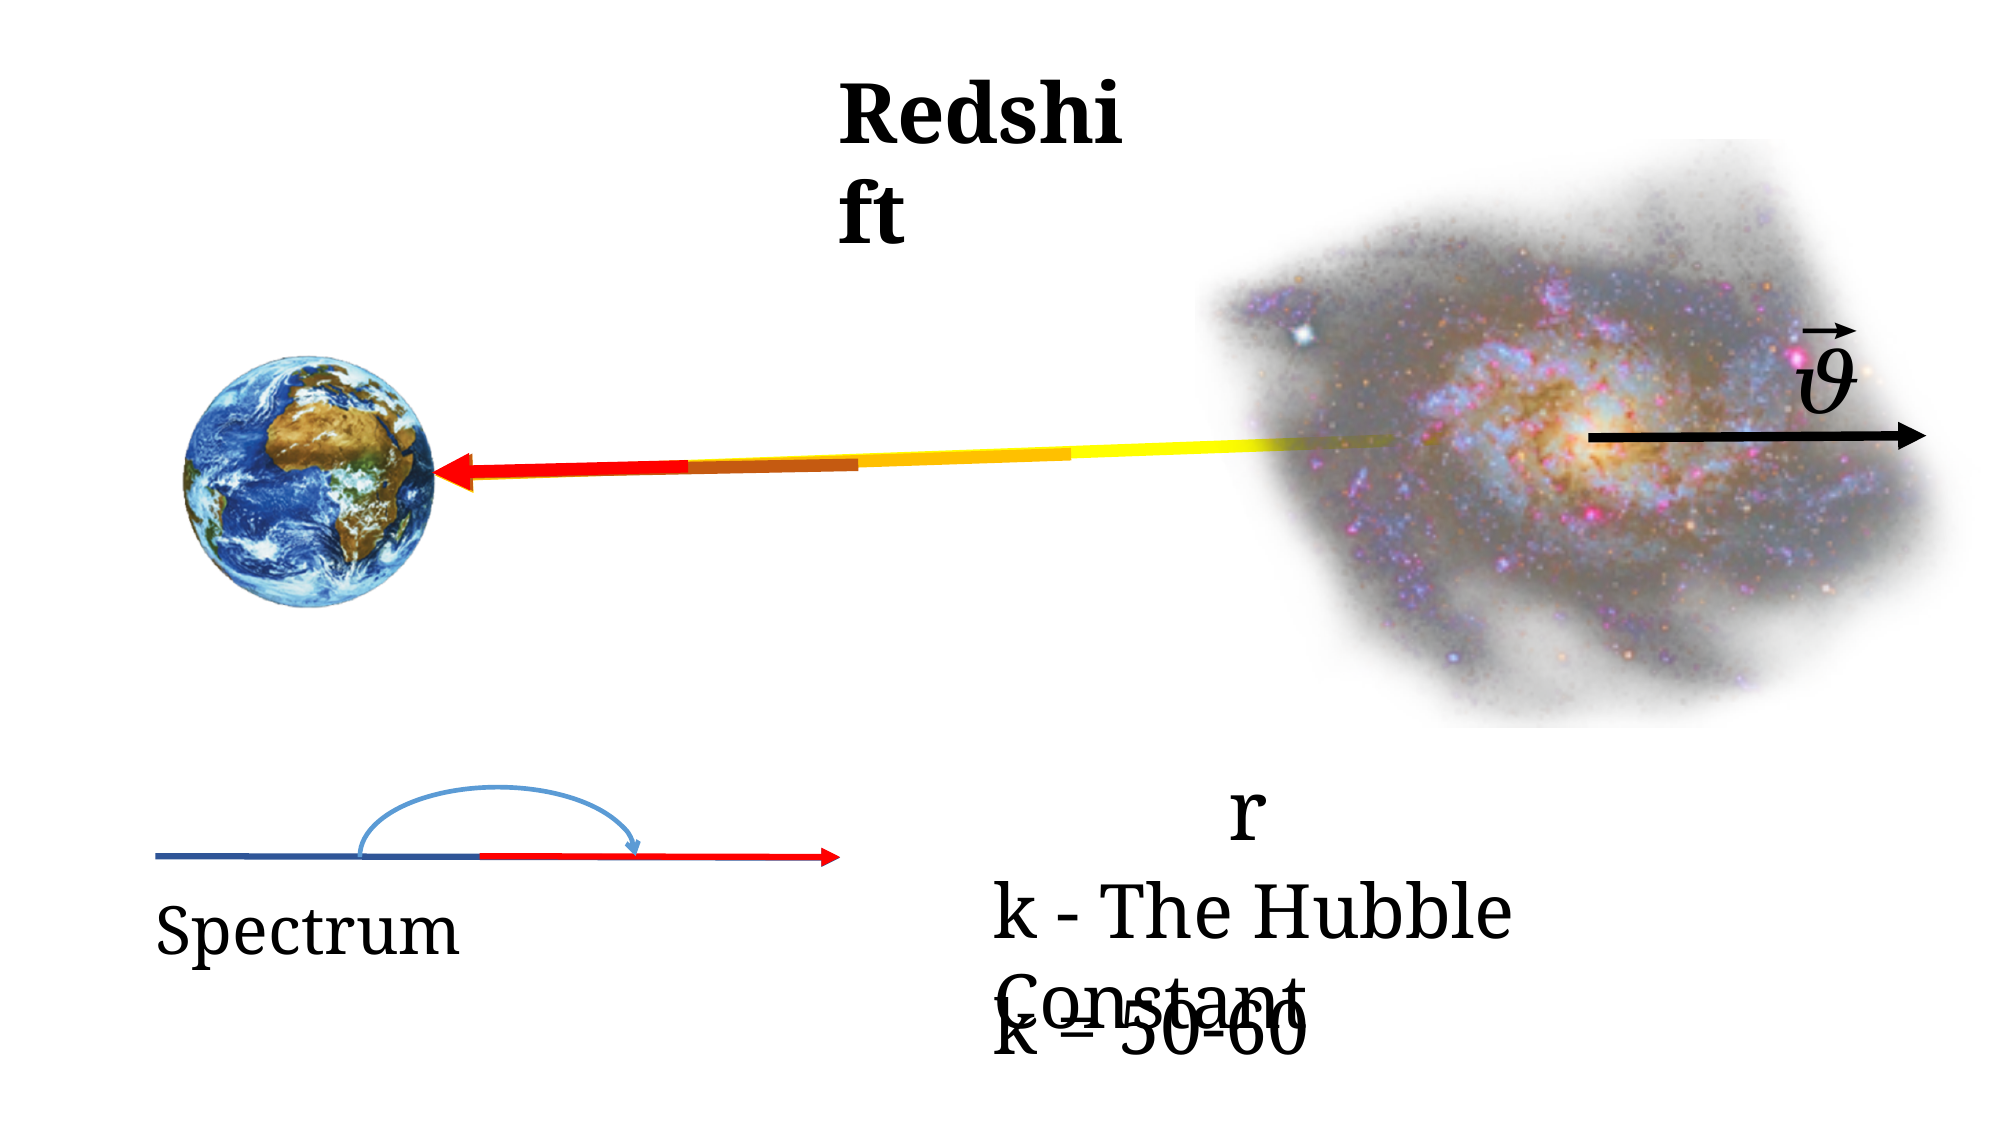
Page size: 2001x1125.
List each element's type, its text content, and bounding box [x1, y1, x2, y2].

text_box Spectrum [140, 881, 498, 976]
picture [1195, 139, 1981, 728]
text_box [432, 466, 689, 473]
picture [118, 319, 498, 632]
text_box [498, 437, 1195, 476]
text_box Redshift [823, 52, 1162, 268]
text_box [435, 454, 1072, 476]
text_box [435, 464, 859, 473]
text_box k - The Hubble Constant [978, 856, 1758, 1051]
text_box [359, 786, 640, 856]
